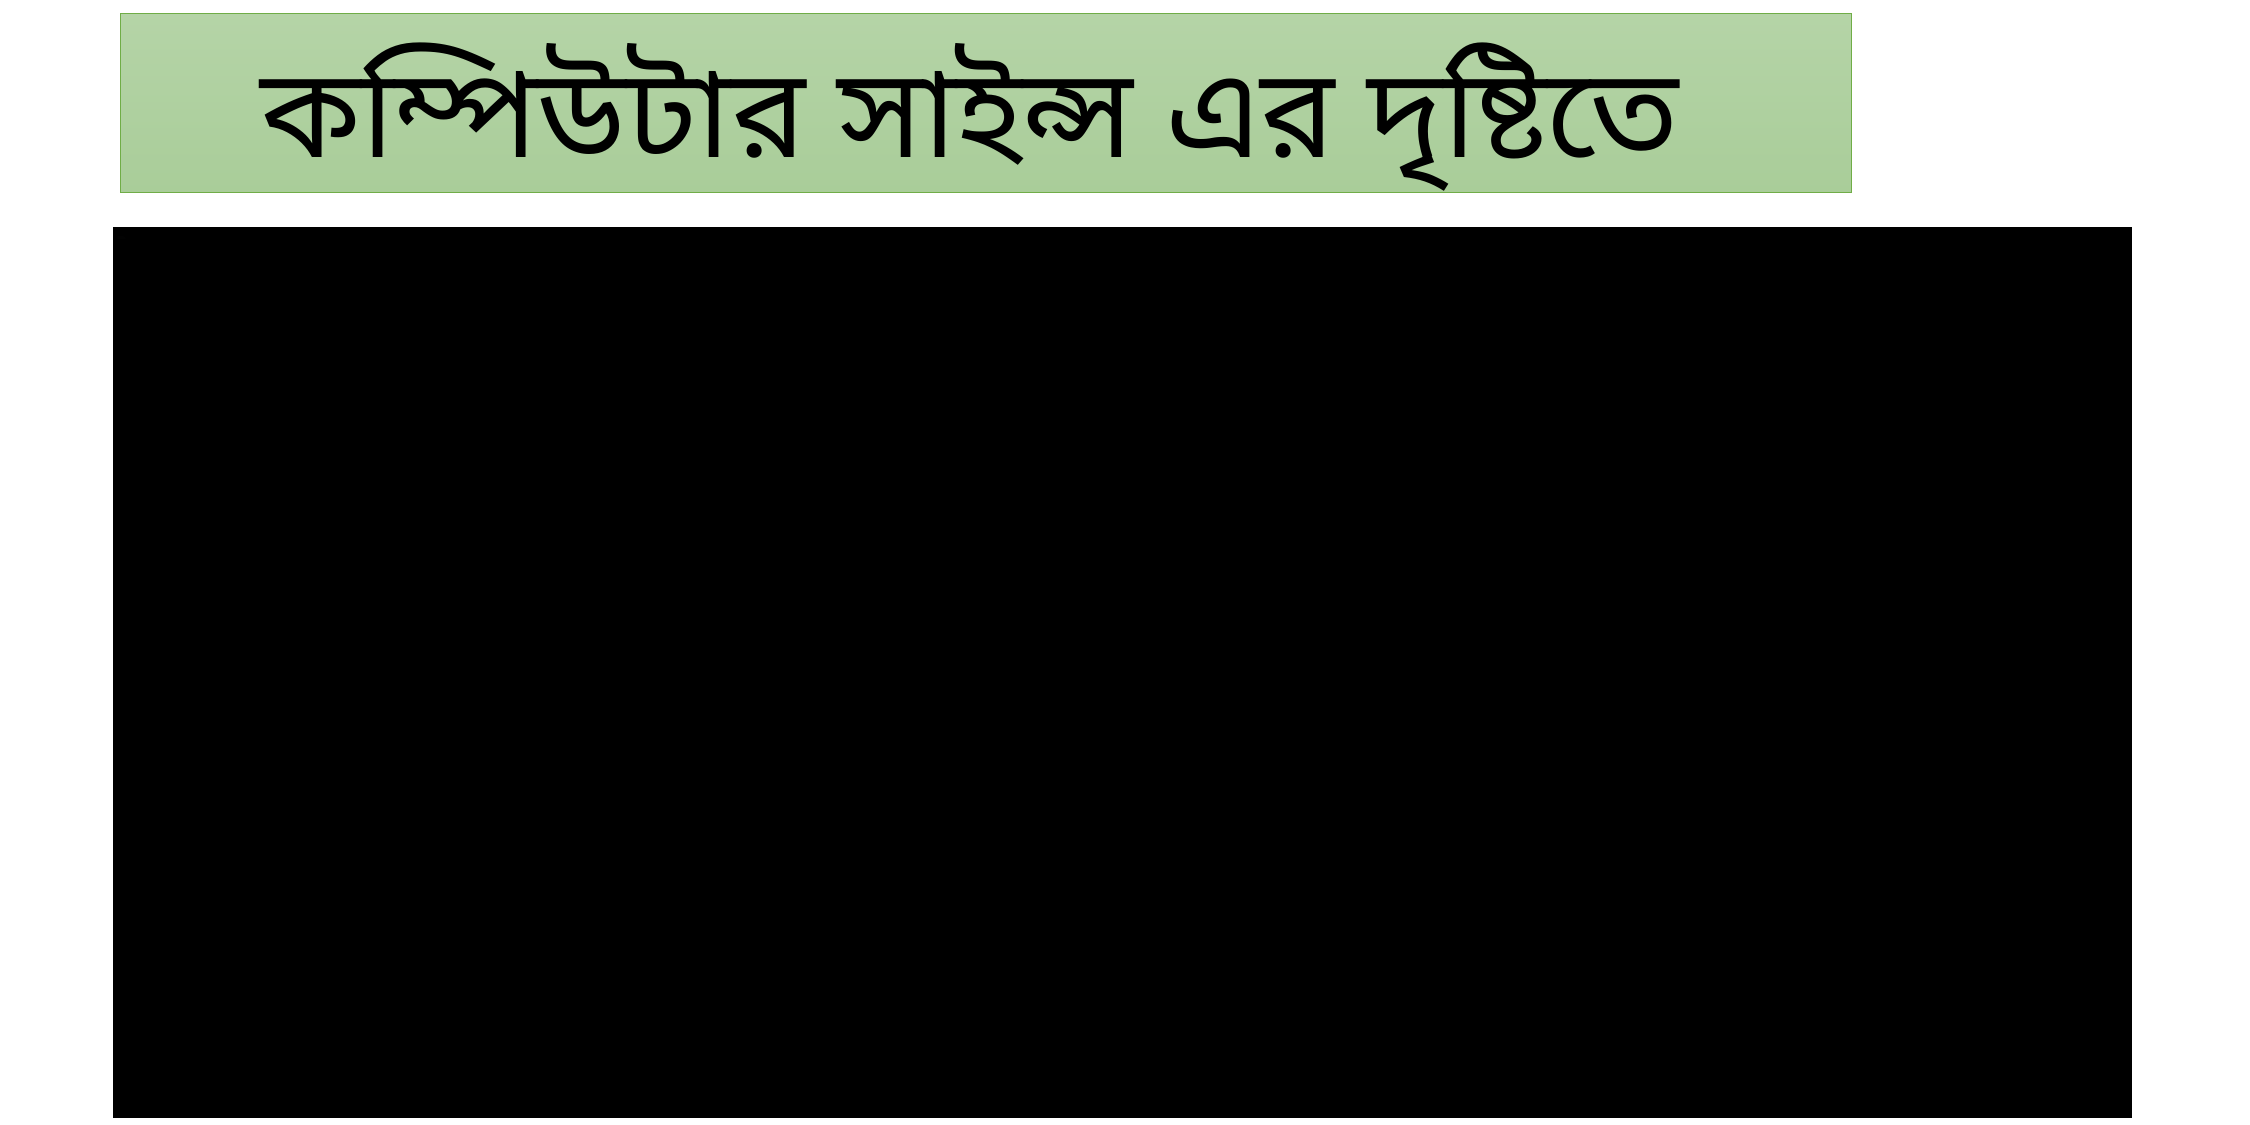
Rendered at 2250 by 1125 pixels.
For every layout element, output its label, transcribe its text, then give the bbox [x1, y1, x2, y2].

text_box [112, 226, 2133, 1119]
title কম্পিউটার সাইন্স এর দৃষ্টিতে [120, 13, 1852, 193]
